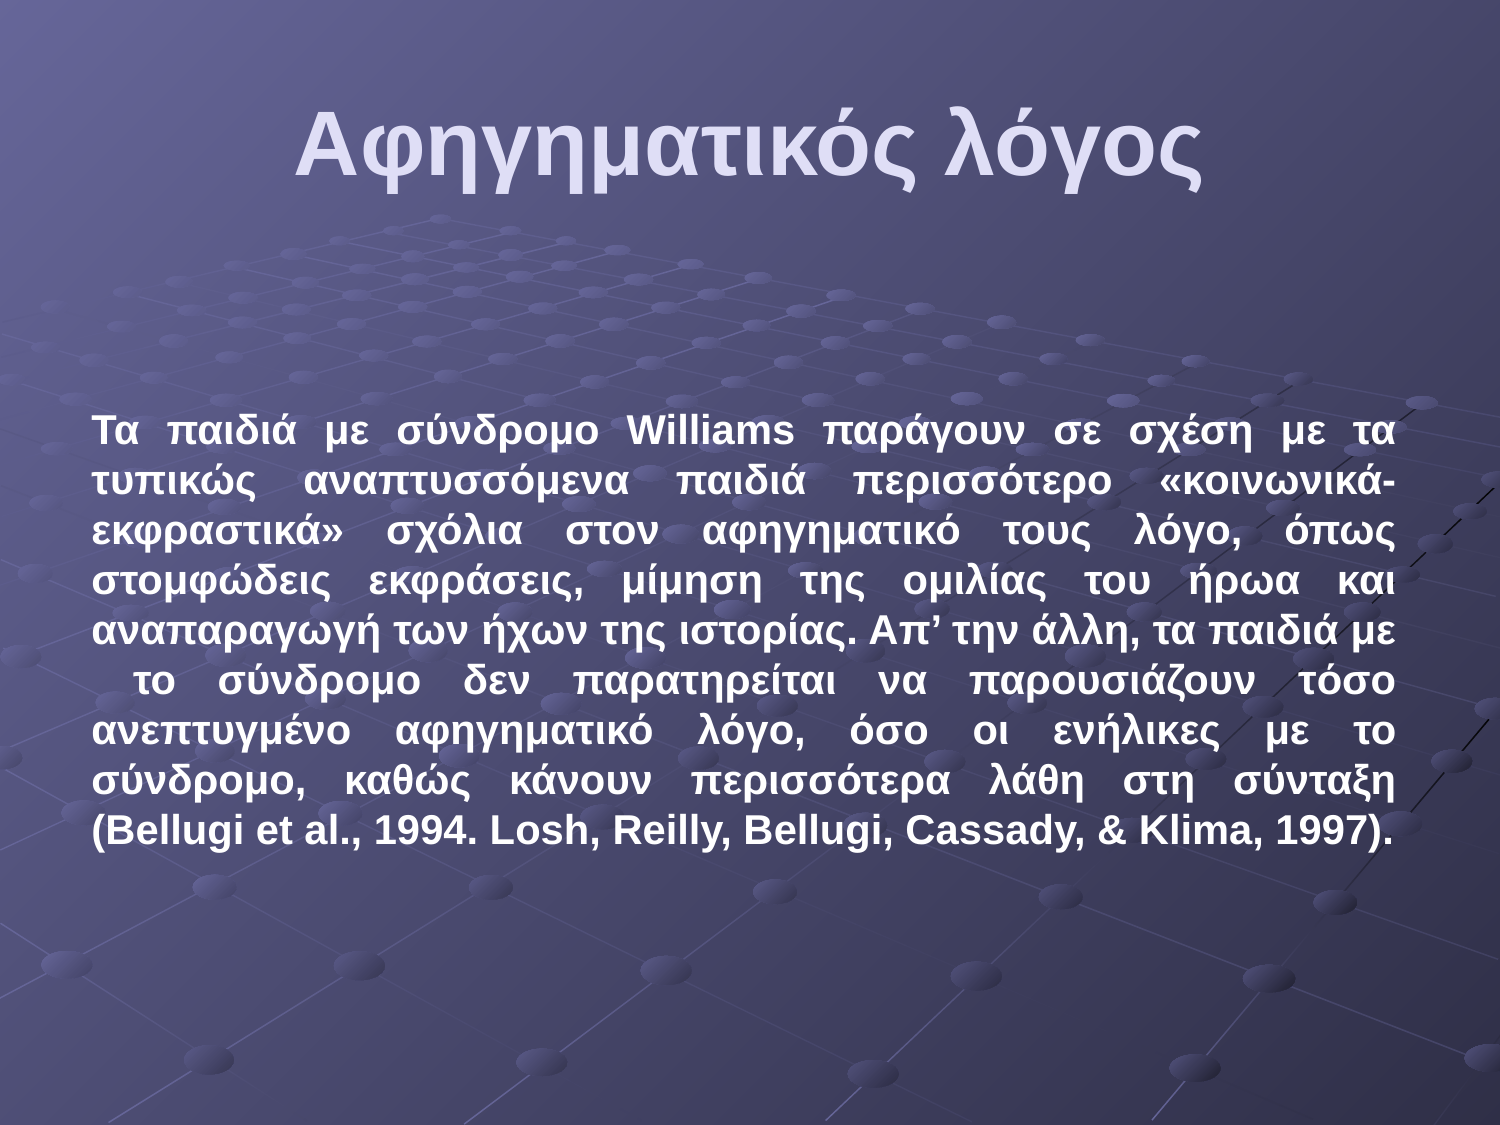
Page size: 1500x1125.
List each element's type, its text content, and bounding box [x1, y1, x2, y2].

title Αφηγηματικός λόγος [75, 45, 1425, 233]
text_box Τα παιδιά με σύνδρομο Williams παράγουν σε σχέση με τα τυπικώς αναπτυσσόμενα παιδιά περισσότερο «κοινωνικά-εκφραστικά» σχόλια στον αφηγηματικό τους λόγο, όπως στομφώδεις εκφράσεις, μίμηση της ομιλίας του ήρωα και αναπαραγωγή των ήχων της ιστορίας. Απ’ την άλλη, τα παιδιά με το σύνδρομο δεν παρατηρείται να παρουσιάζουν τόσο ανεπτυγμένο αφηγηματικό λόγο, όσο οι ενήλικες με το σύνδρομο, καθώς κάνουν περισσότερα λάθη στη σύνταξη (Bellugi et al., 1994. Losh, Reilly, Bellugi, Cassady, & Klima, 1997). [76, 395, 1412, 860]
